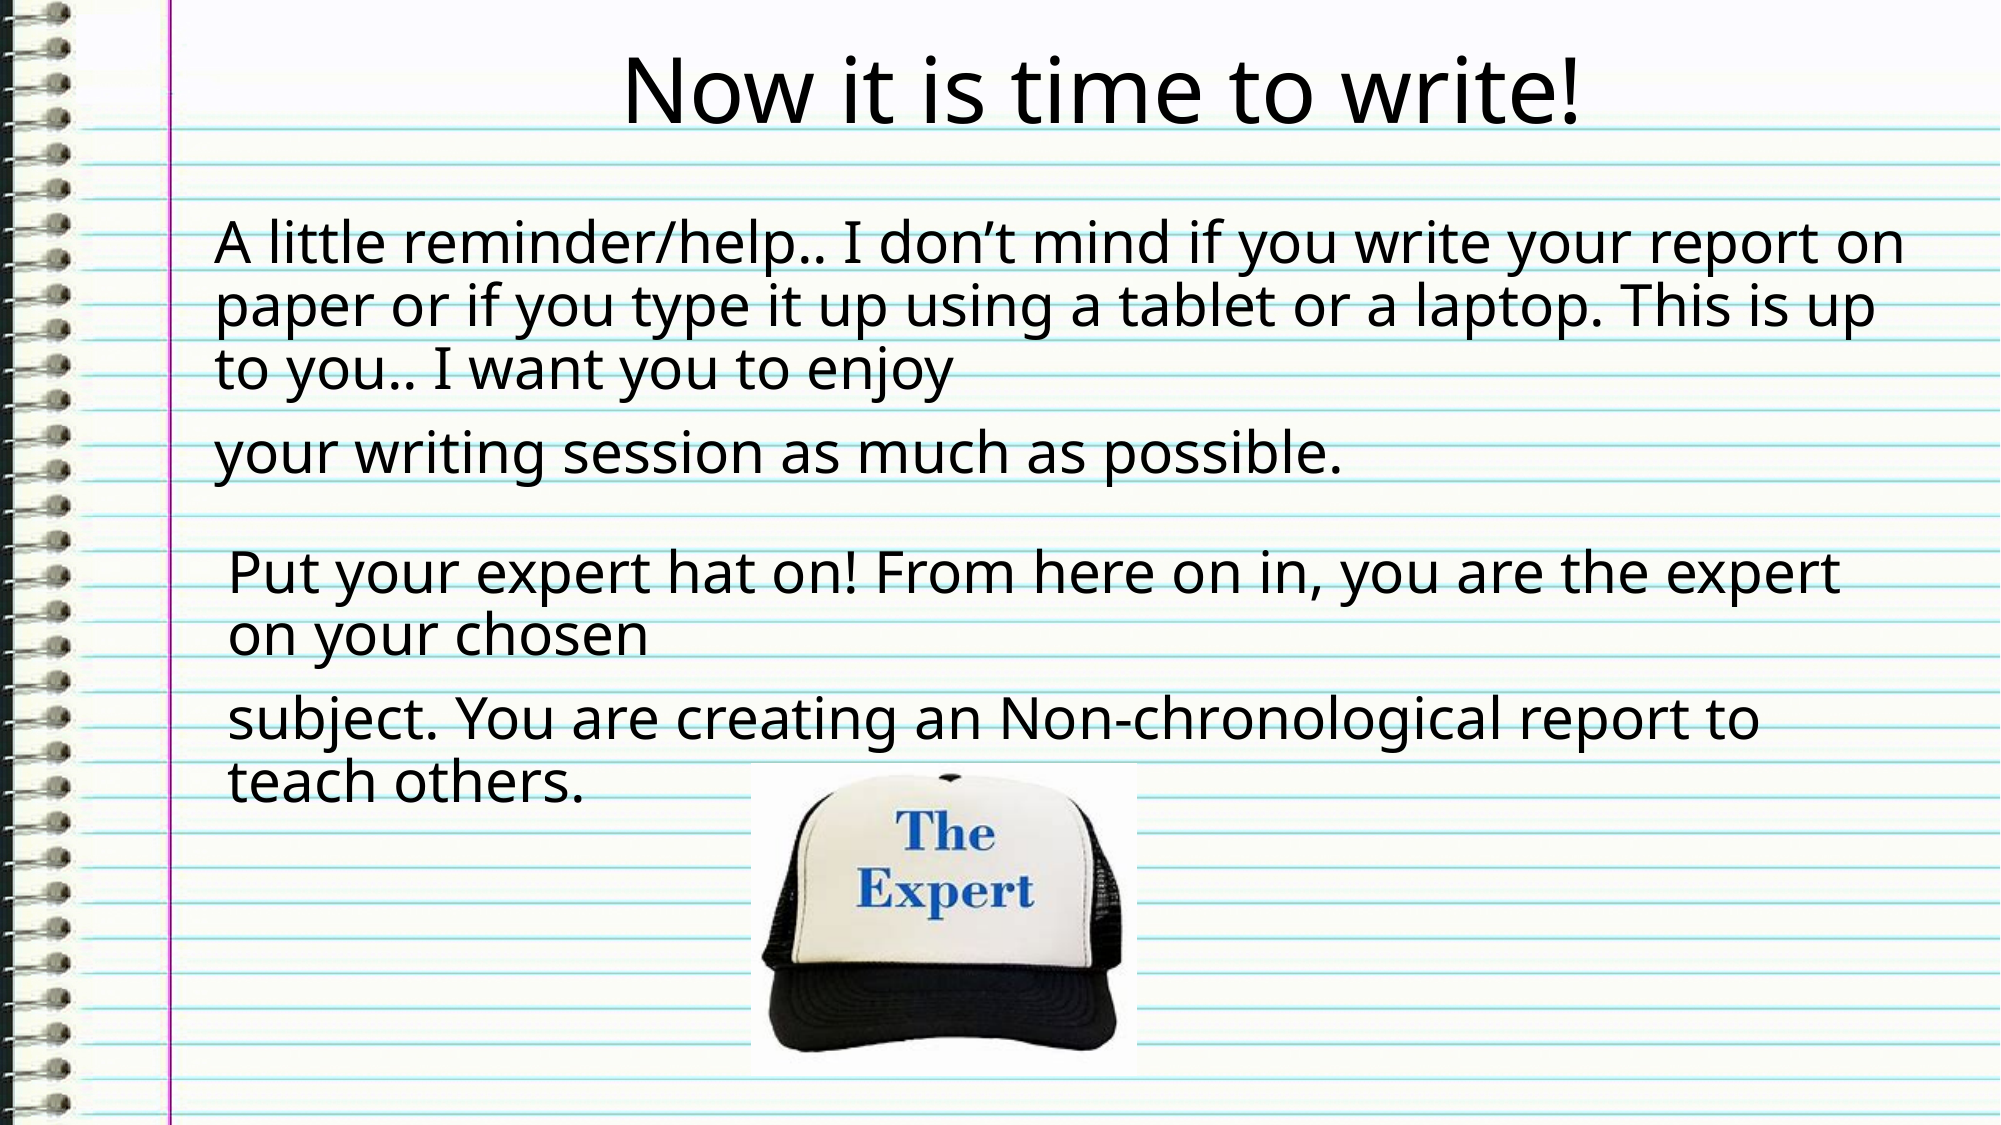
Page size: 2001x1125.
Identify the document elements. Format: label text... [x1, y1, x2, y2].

title Now it is time to write! [605, 0, 2000, 203]
text_box Put your expert hat on! From here on in, you are the expert on your chosen subject. You are creating an Non-chronological report to teach others. [212, 535, 1938, 839]
picture [0, 0, 2001, 1125]
list A little reminder/help.. I don’t mind if you write your report on paper or if you type it up using a tablet or a laptop. This is up to you.. I want you to enjoy your writing session as much as possible. [199, 205, 1925, 509]
